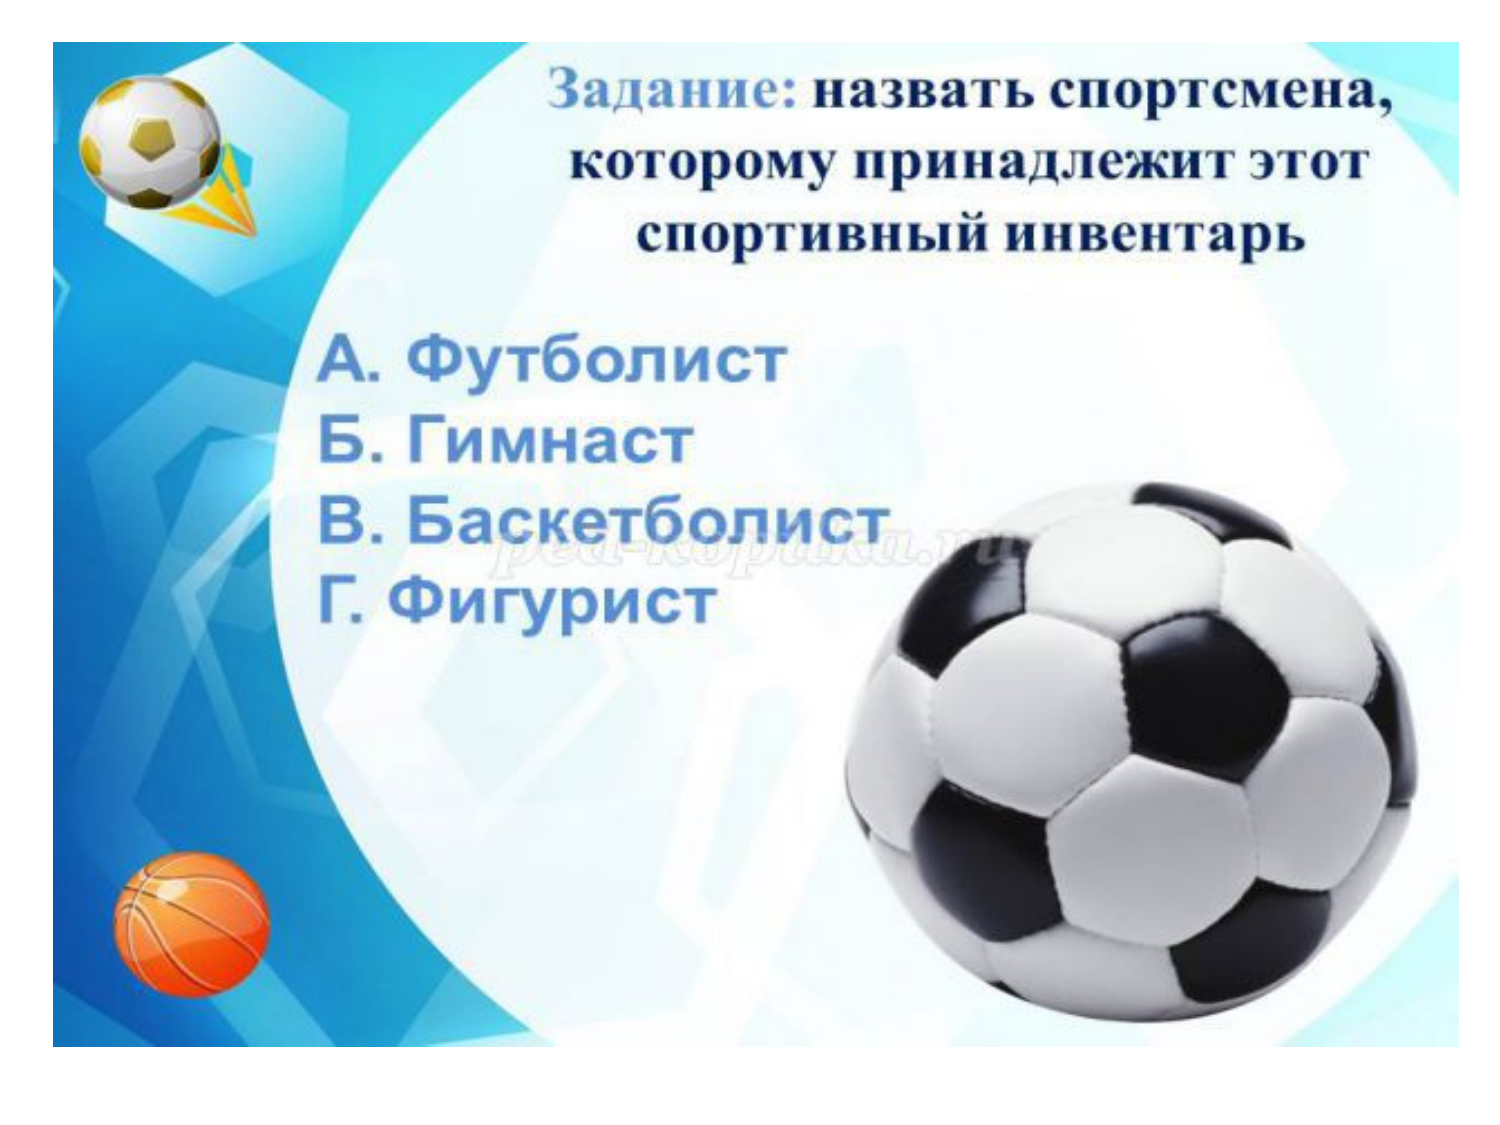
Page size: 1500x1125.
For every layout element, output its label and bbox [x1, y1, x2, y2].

list [52, 42, 1459, 1047]
